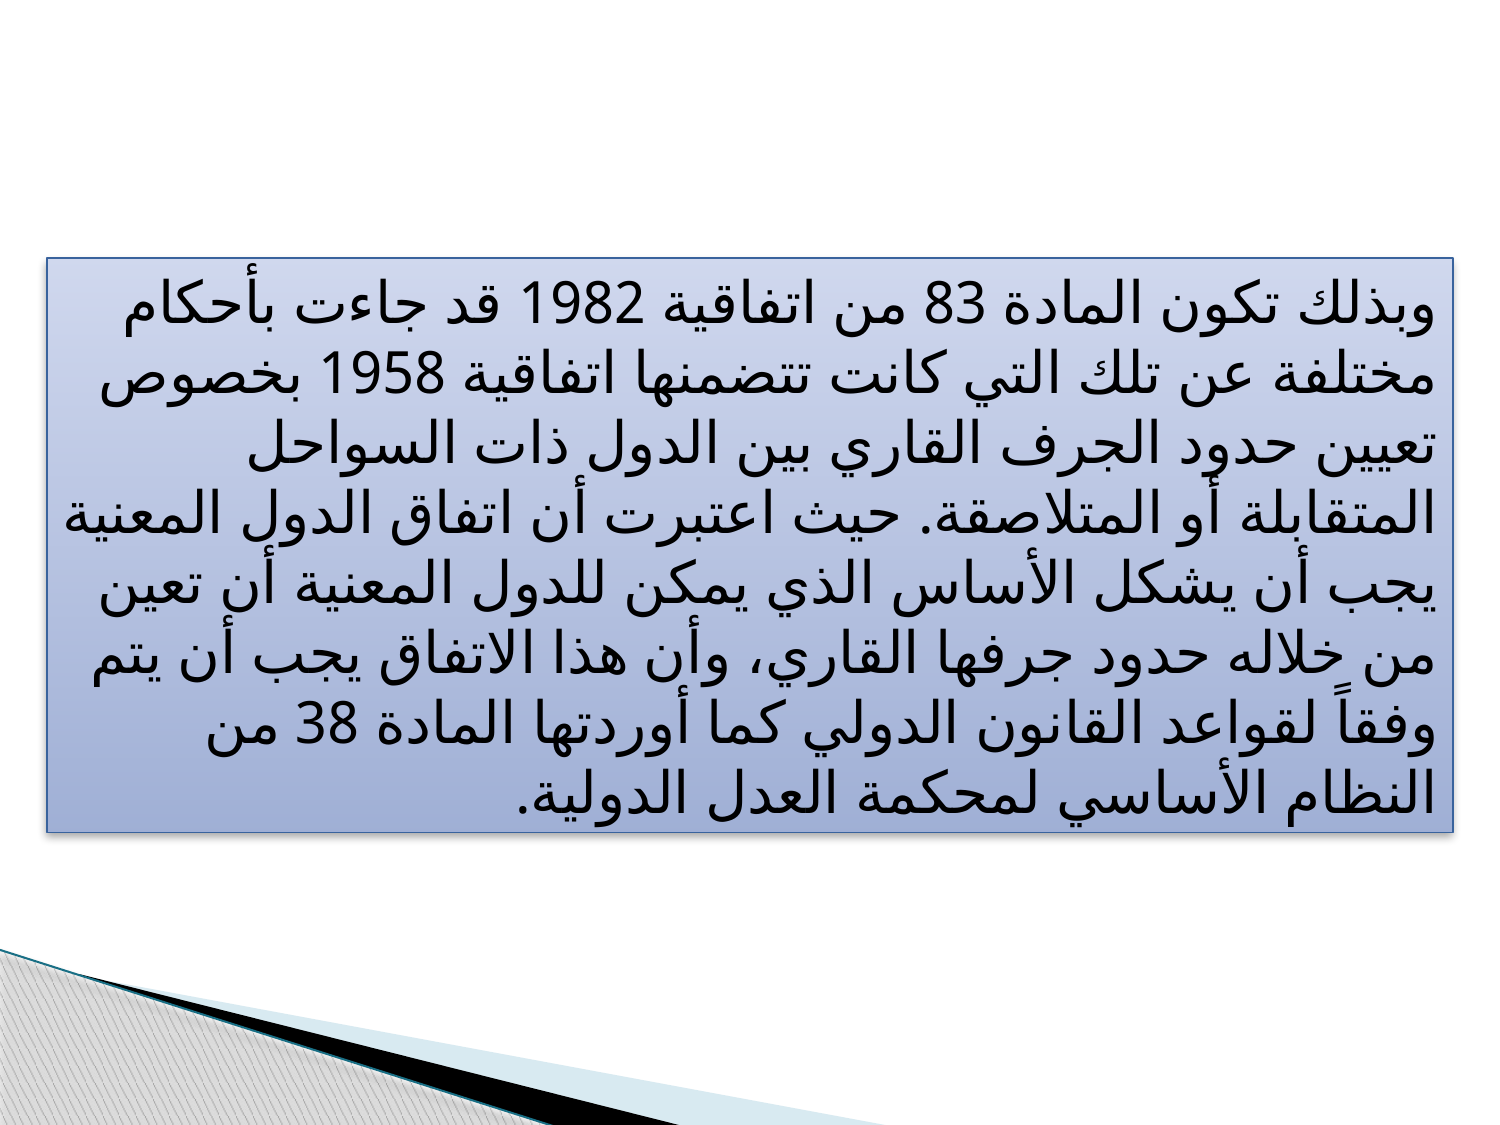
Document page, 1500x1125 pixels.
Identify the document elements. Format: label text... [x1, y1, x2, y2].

text_box وبذلك تكون المادة 83 من اتفاقية 1982 قد جاءت بأحكام مختلفة عن تلك التي كانت تتضمنها اتفاقية 1958 بخصوص تعيين حدود الجرف القاري بين الدول ذات السواحل المتقابلة أو المتلاصقة. حيث اعتبرت أن اتفاق الدول المعنية يجب أن يشكل الأساس الذي يمكن للدول المعنية أن تعين من خلاله حدود جرفها القاري، وأن هذا الاتفاق يجب أن يتم وفقاً لقواعد القانون الدولي كما أوردتها المادة 38 من النظام الأساسي لمحكمة العدل الدولية. [46, 257, 1454, 833]
